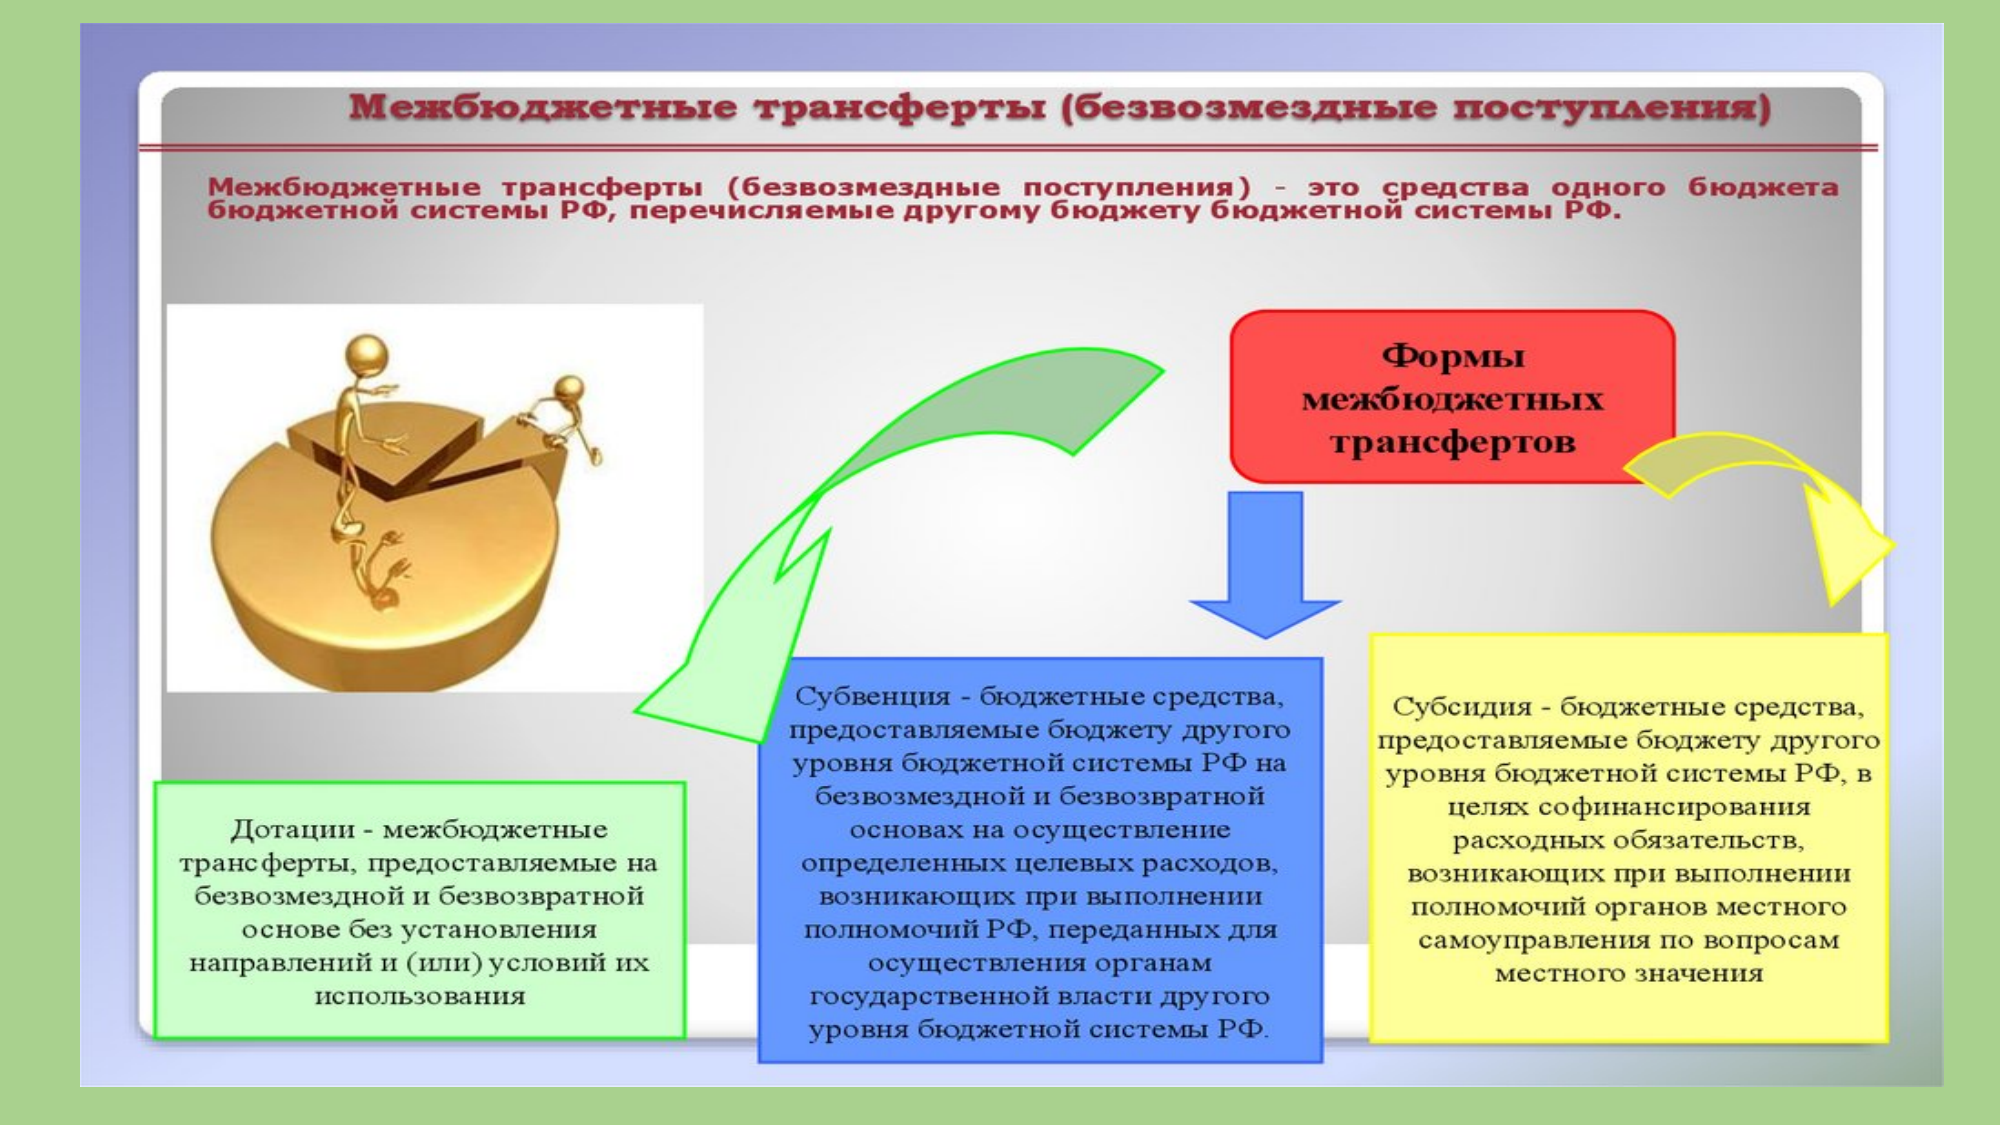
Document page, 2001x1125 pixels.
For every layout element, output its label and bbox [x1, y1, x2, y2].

picture [79, 22, 1945, 1088]
